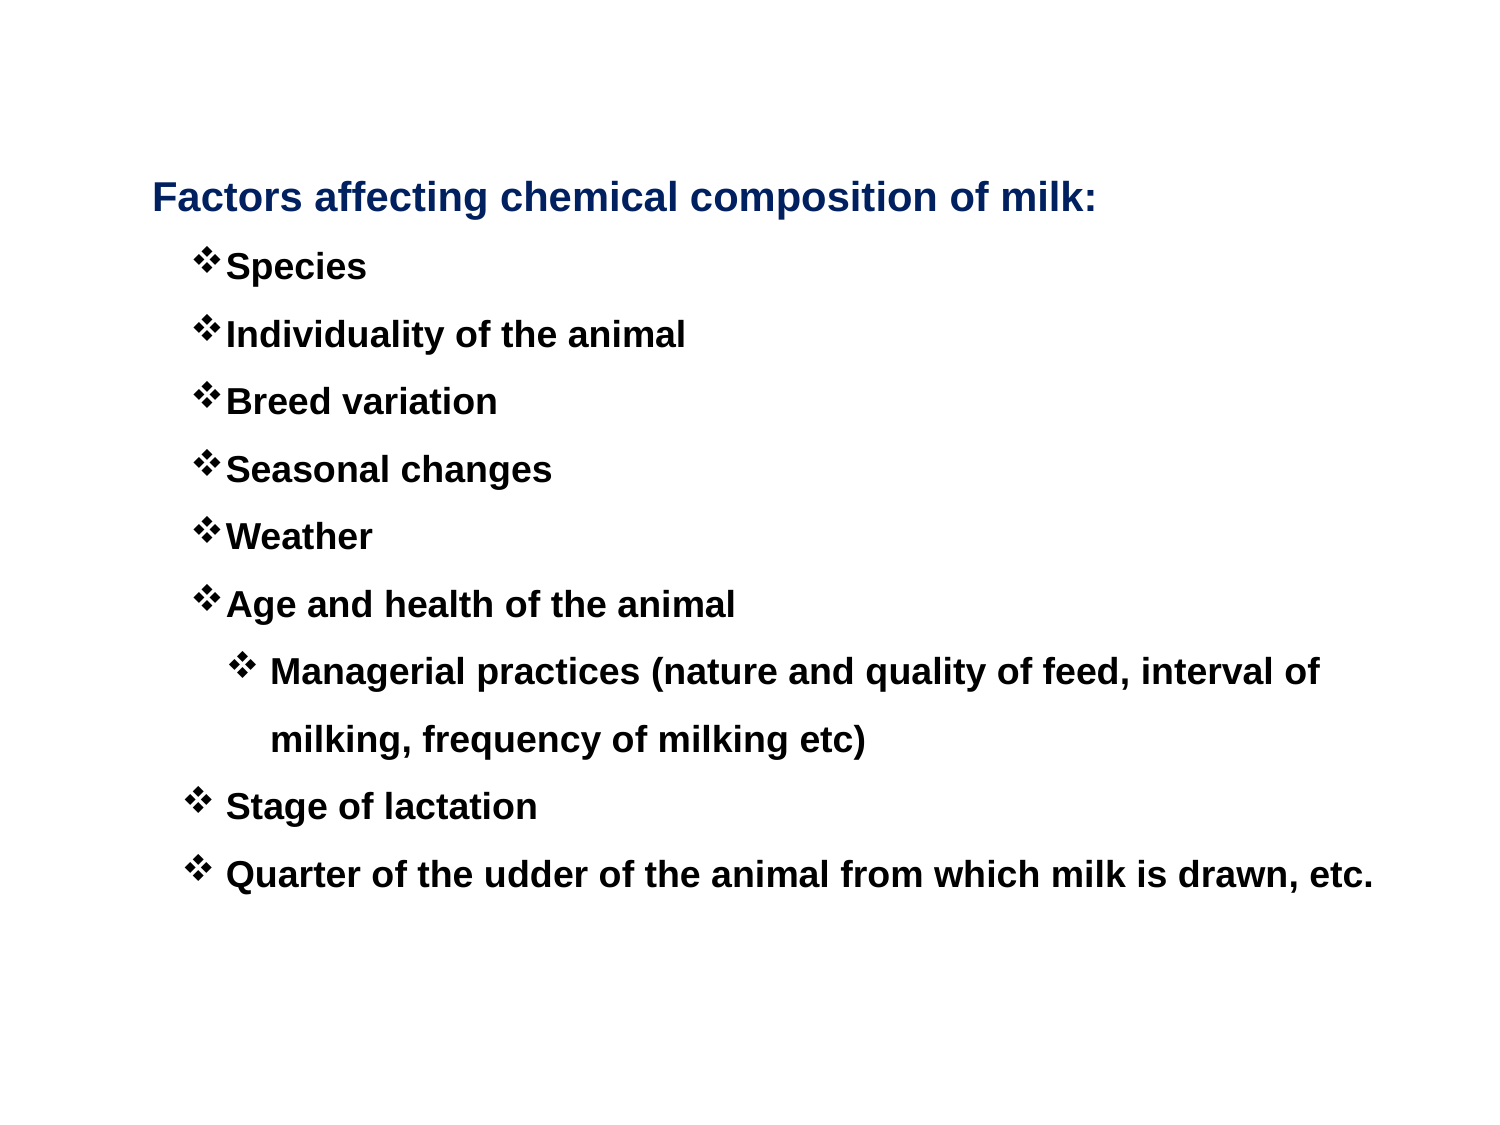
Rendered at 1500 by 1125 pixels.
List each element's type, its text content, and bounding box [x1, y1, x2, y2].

text_box Factors affecting chemical composition of milk: Species Individuality of the animal Breed variation Seasonal changes Weather Age and health of the animal Managerial practices (nature and quality of feed, interval of milking, frequency of milking etc) Stage of lactation Quarter of the udder of the animal from which milk is drawn, etc. [137, 137, 1425, 903]
